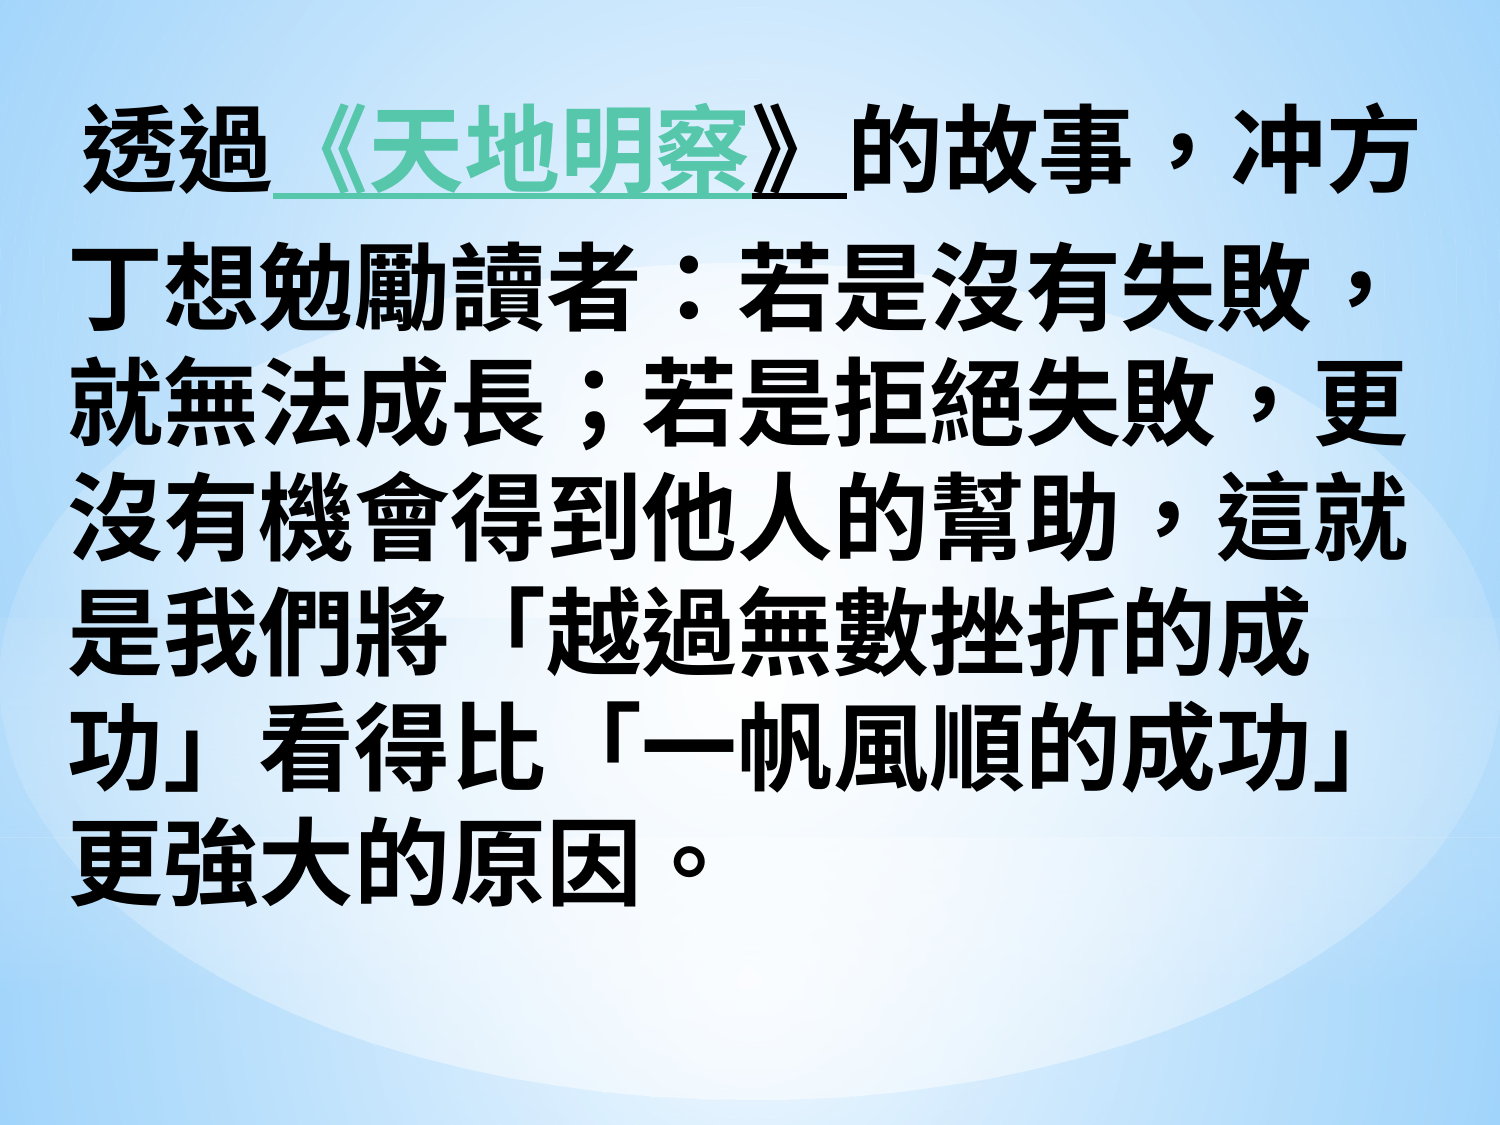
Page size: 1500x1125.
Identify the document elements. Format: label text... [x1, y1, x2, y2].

title 透過《天地明察》的故事，冲方丁想勉勵讀者：若是沒有失敗，就無法成長；若是拒絕失敗，更沒有機會得到他人的幫助，這就是我們將「越過無數挫折的成功」看得比「一帆風順的成功」更強大的原因。 [0, 82, 1500, 1067]
